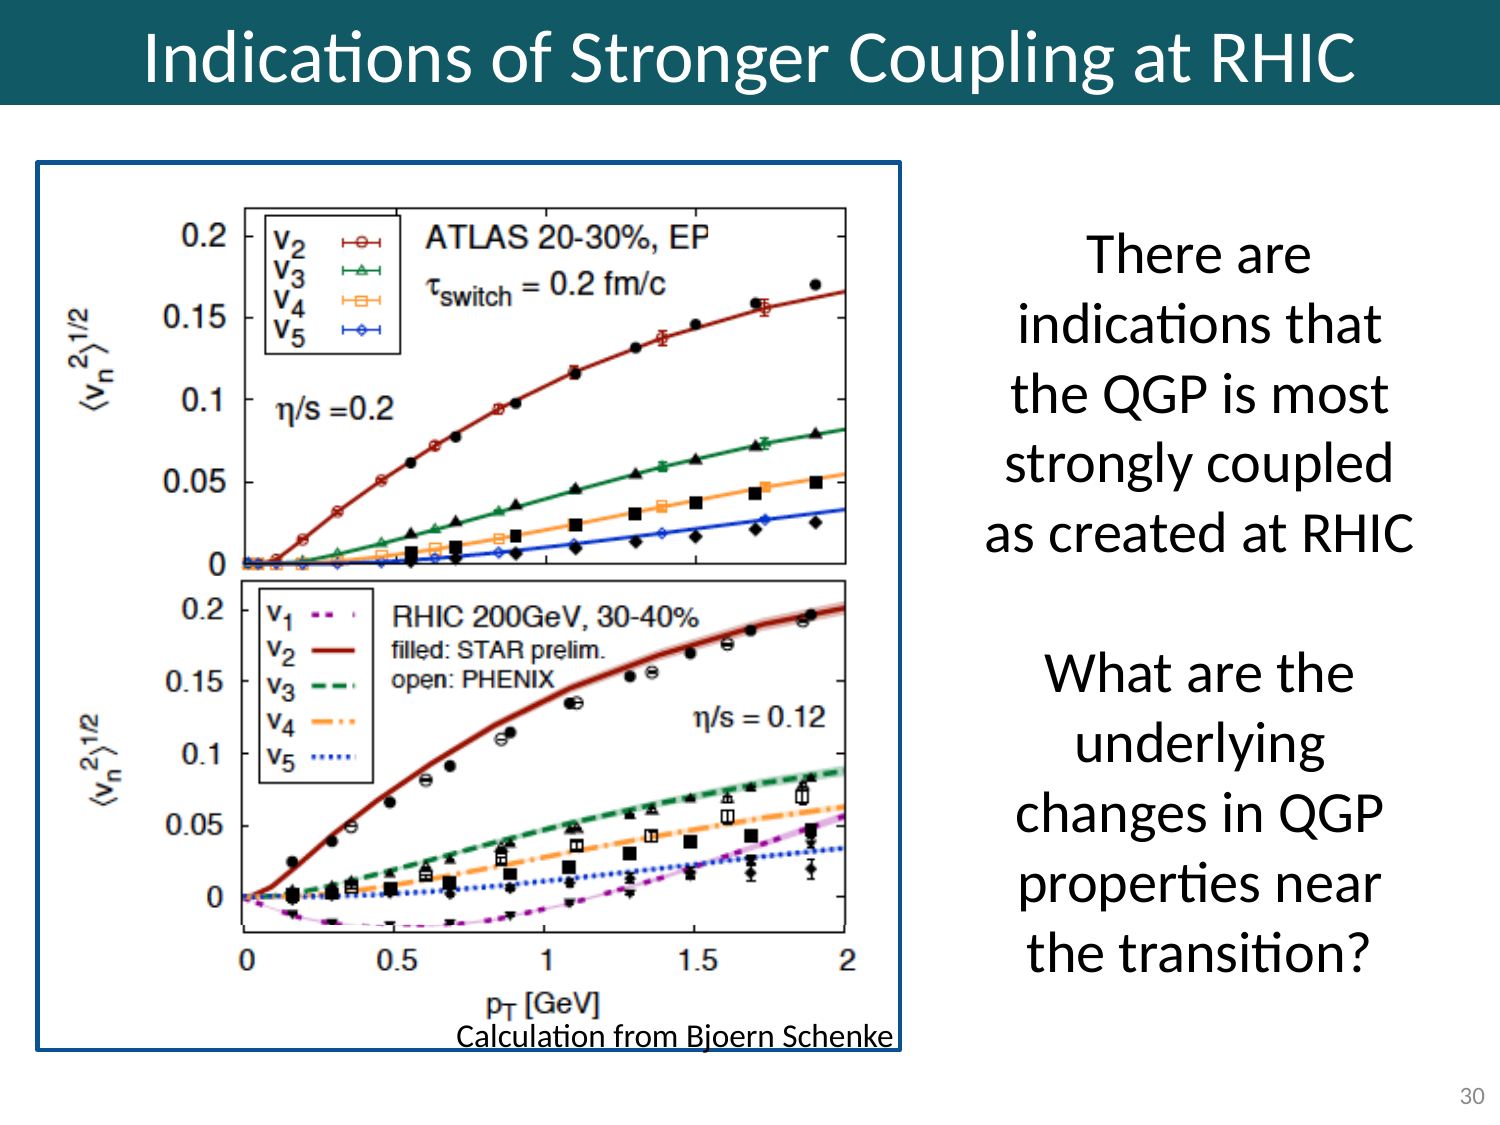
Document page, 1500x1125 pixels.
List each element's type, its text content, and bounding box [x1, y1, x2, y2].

title Indications of Stronger Coupling at RHIC [0, 0, 1500, 105]
slide_number 30 [1149, 1065, 1500, 1125]
text_box There are indications that the QGP is most strongly coupled as created at RHIC What are the underlying changes in QGP properties near the transition? [962, 207, 1438, 992]
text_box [37, 162, 901, 1051]
text_box Calculation from Bjoern Schenke [441, 1006, 910, 1062]
